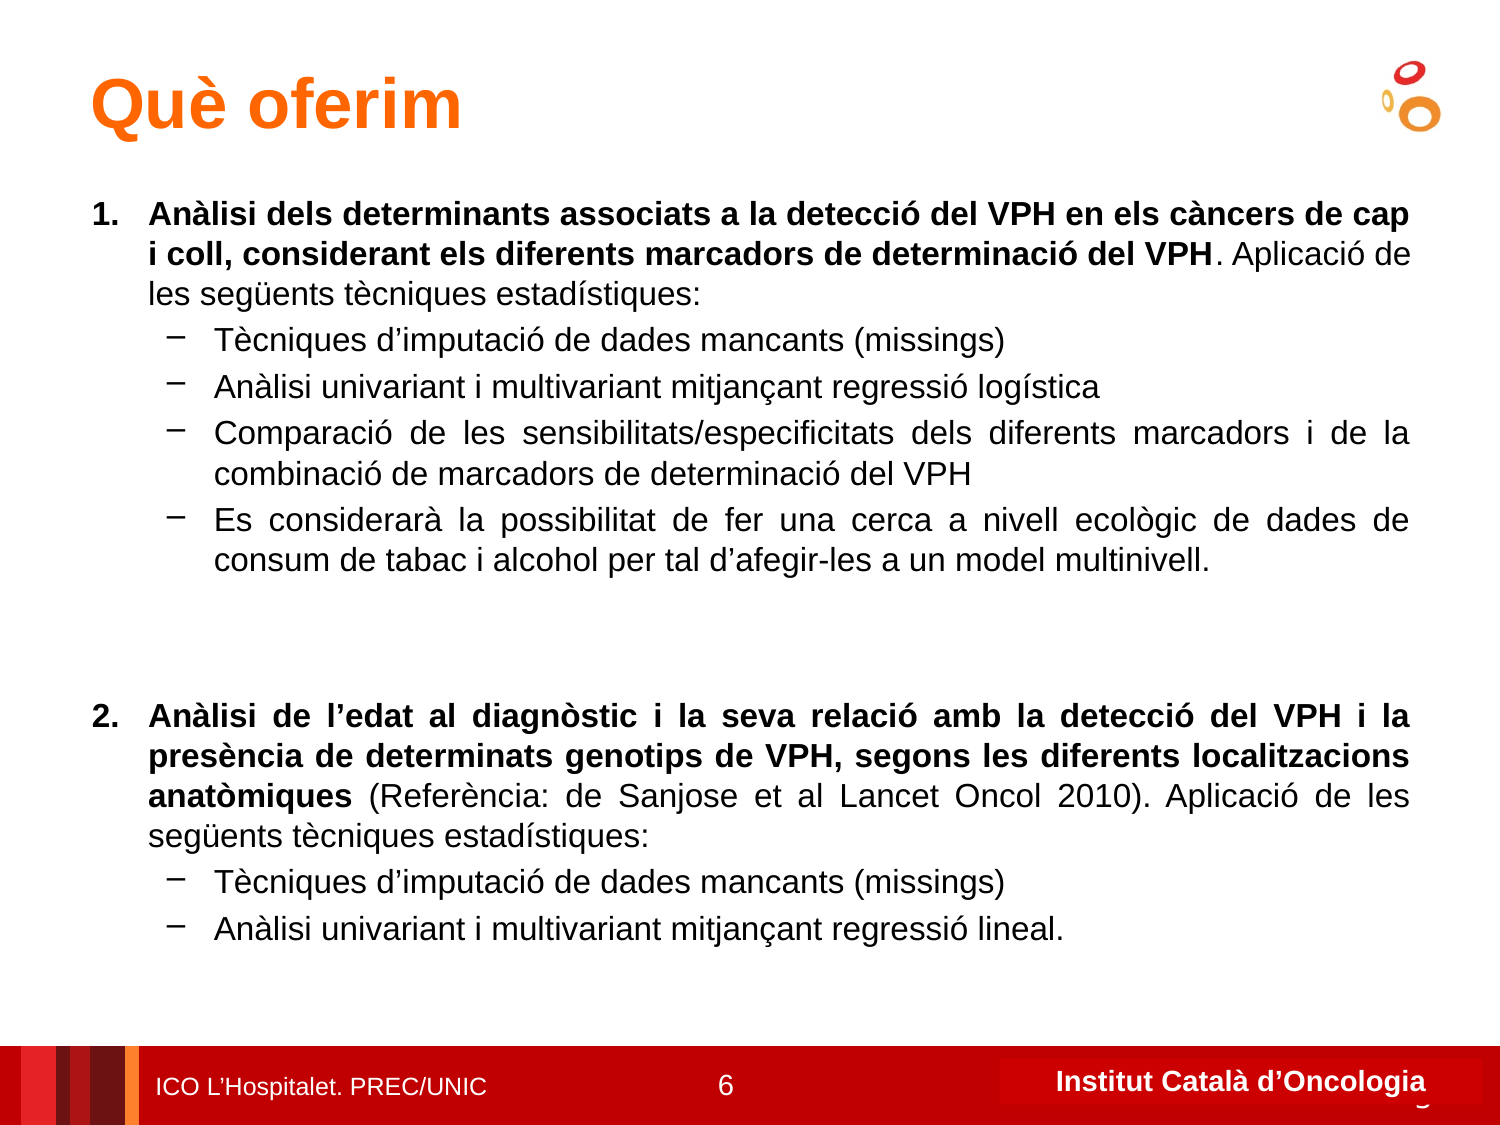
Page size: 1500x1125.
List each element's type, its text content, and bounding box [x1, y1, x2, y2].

text_box ICO L’Hospitalet. PREC/UNIC [140, 1062, 514, 1108]
title Què oferim [75, 42, 1425, 159]
slide_number 6 [702, 1058, 786, 1106]
picture [1425, 54, 1446, 138]
list Anàlisi dels determinants associats a la detecció del VPH en els càncers de cap i coll, considerant els diferents marcadors de determinació del VPH. Aplicació de les següents tècniques estadístiques: Tècniques d’imputació de dades mancants (missings) Anàlisi univariant i multivariant mitjançant regressió logística Comparació de les sensibilitats/especificitats dels diferents marcadors i de la combinació de marcadors de determinació del VPH Es considerarà la possibilitat de fer una cerca a nivell ecològic de dades de consum de tabac i alcohol per tal d’afegir-les a un model multinivell. Anàlisi de l’edat al diagnòstic i la seva relació amb la detecció del VPH i la presència de determinats genotips de VPH, segons les diferents localitzacions anatòmiques (Referència: de Sanjose et al Lancet Oncol 2010). Aplicació de les següents tècniques estadístiques: Tècniques d’imputació de dades mancants (missings) Anàlisi univariant i multivariant mitjançant regressió lineal. [76, 184, 1427, 587]
